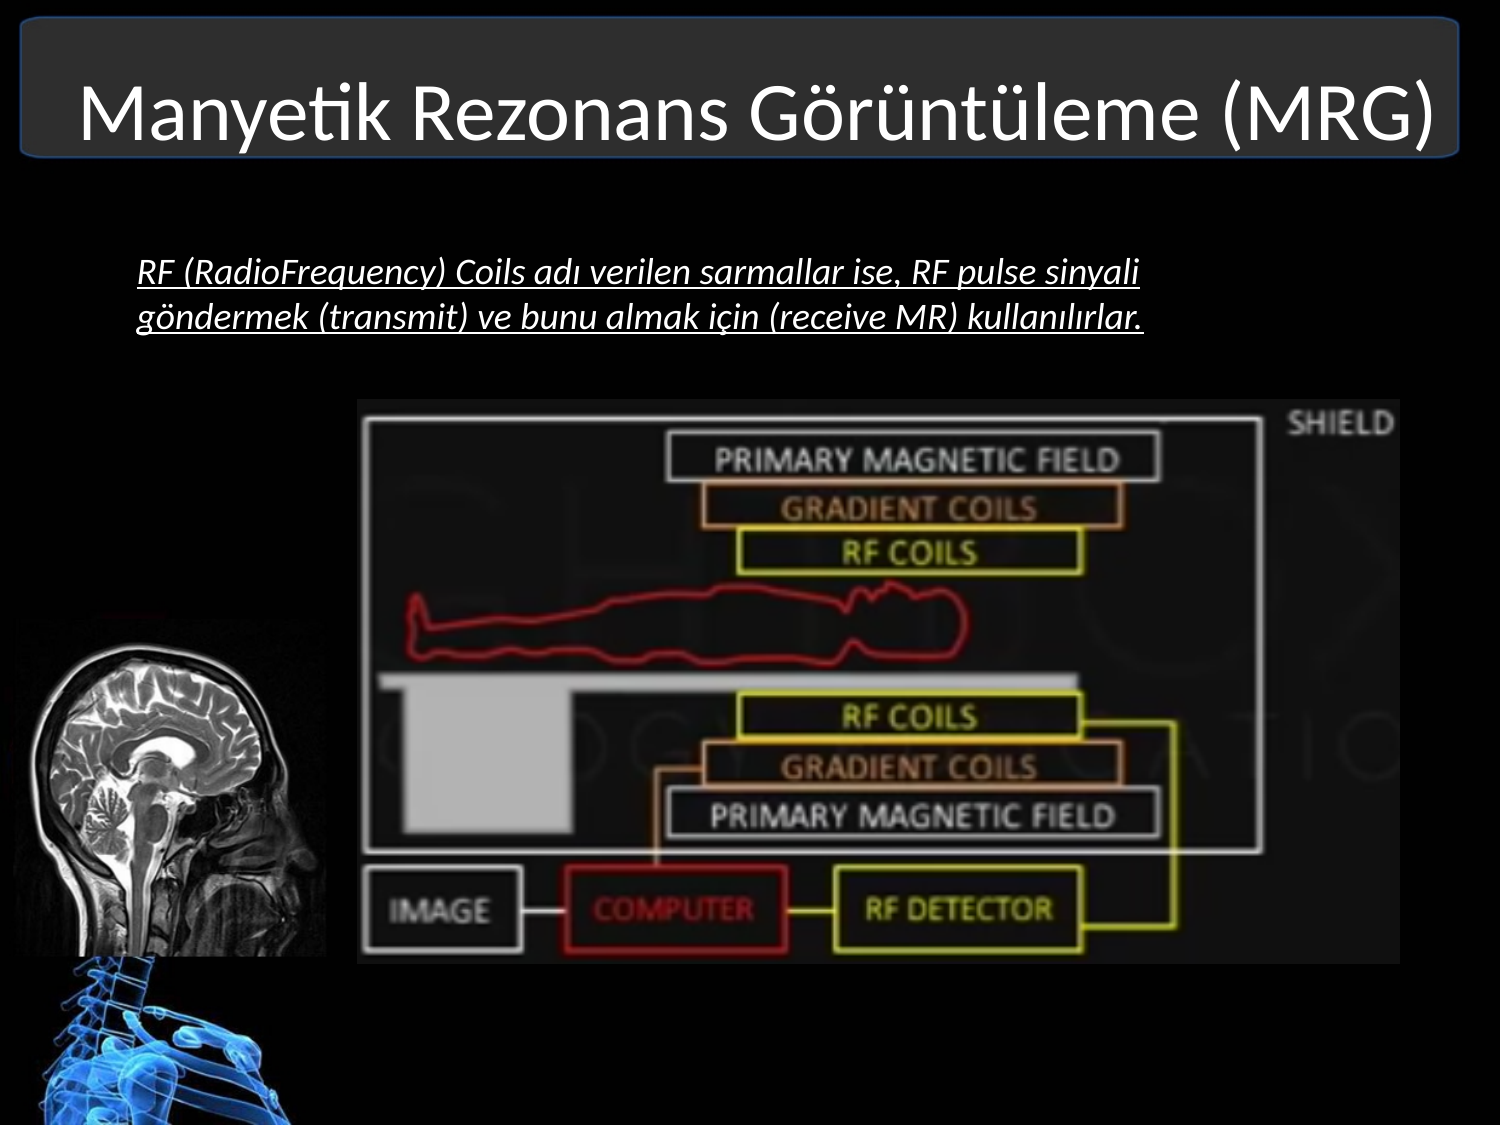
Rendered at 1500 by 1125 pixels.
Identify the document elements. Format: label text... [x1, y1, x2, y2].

text_box RF (RadioFrequency) Coils adı verilen sarmallar ise, RF pulse sinyali göndermek (transmit) ve bunu almak için (receive MR) kullanılırlar. [121, 239, 1310, 345]
picture [0, 0, 1500, 1125]
text_box Manyetik Rezonans Görüntüleme (MRG) [62, 50, 1500, 165]
